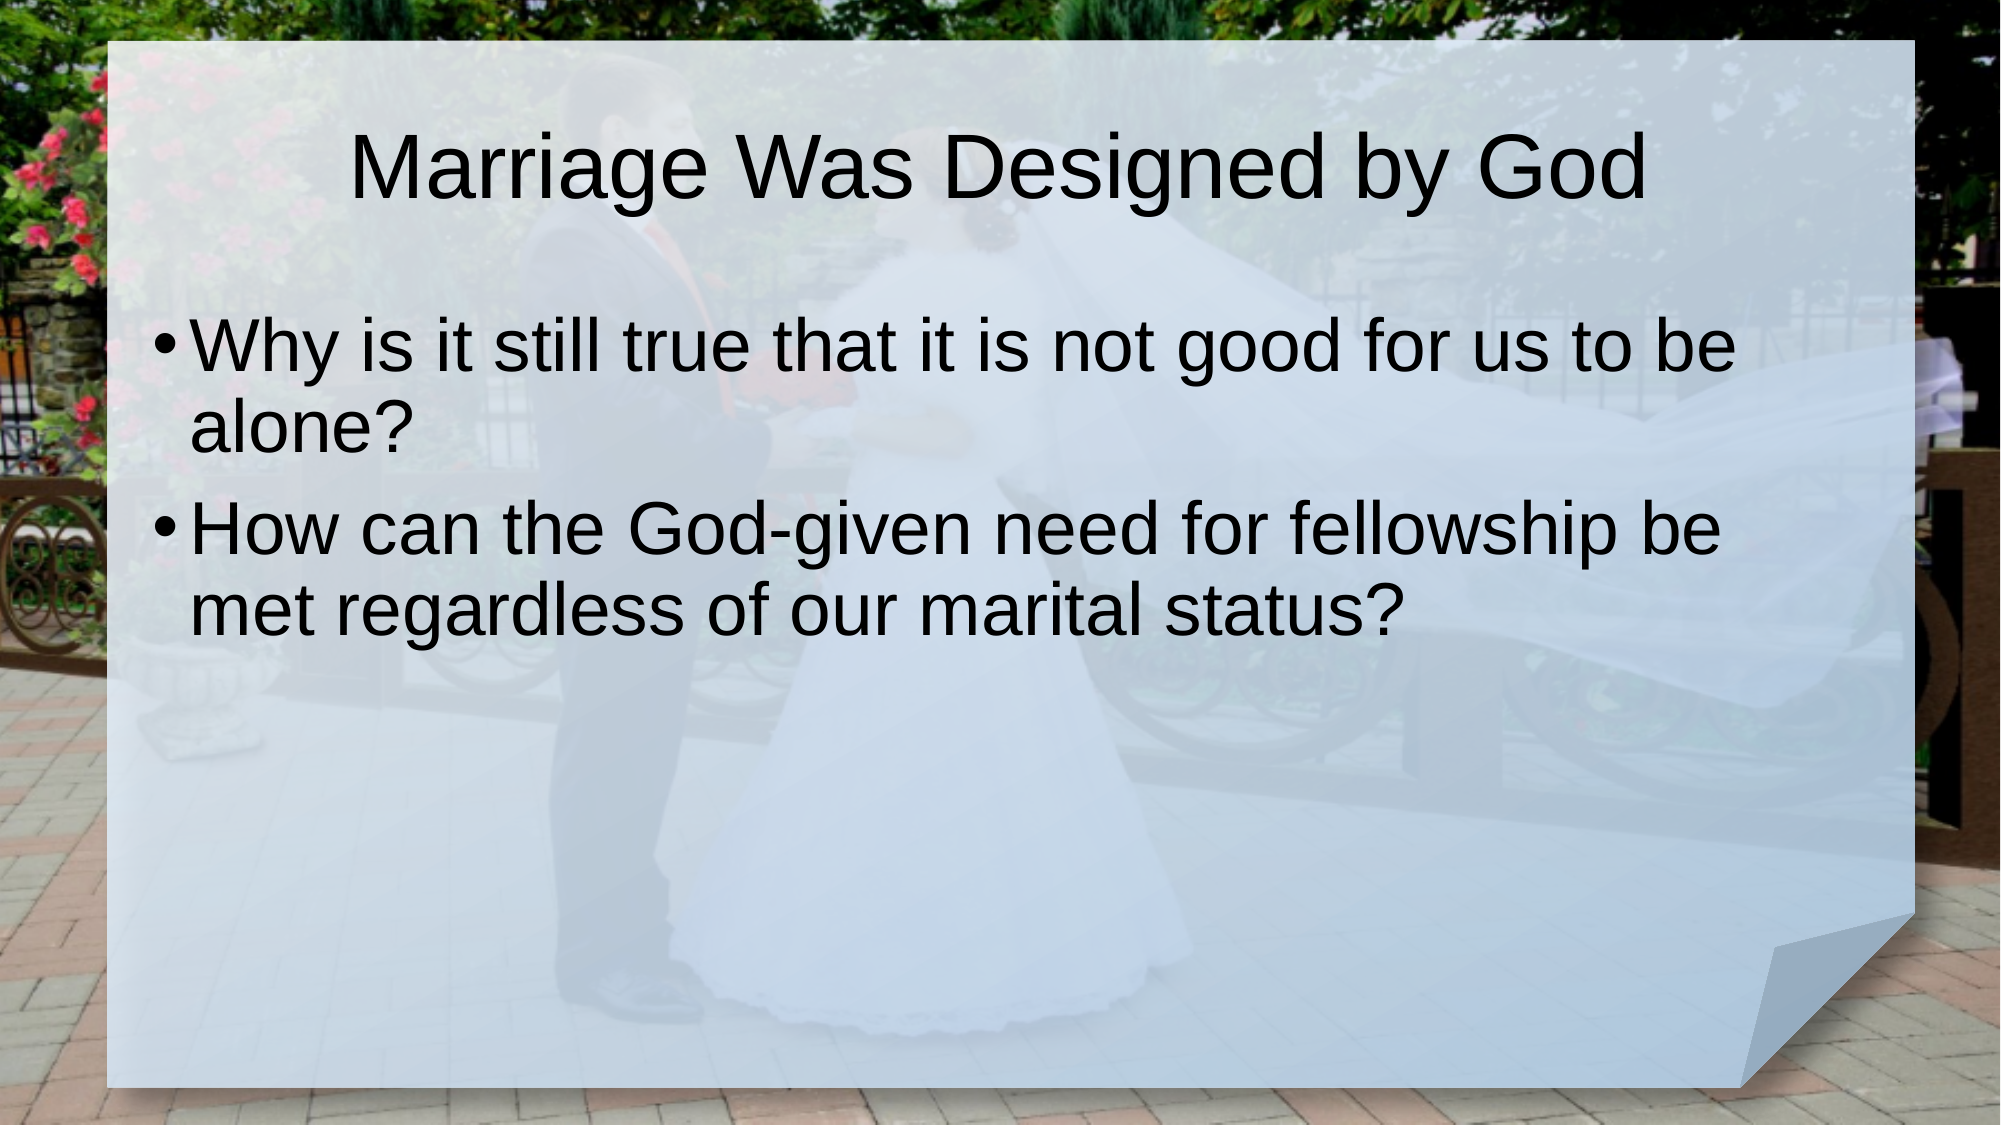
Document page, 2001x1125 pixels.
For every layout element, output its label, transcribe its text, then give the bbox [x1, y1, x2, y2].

title Marriage Was Designed by God [137, 59, 1863, 278]
list Why is it still true that it is not good for us to be alone? How can the God-given need for fellowship be met regardless of our marital status? [137, 299, 1863, 1014]
picture [0, 0, 2001, 1125]
